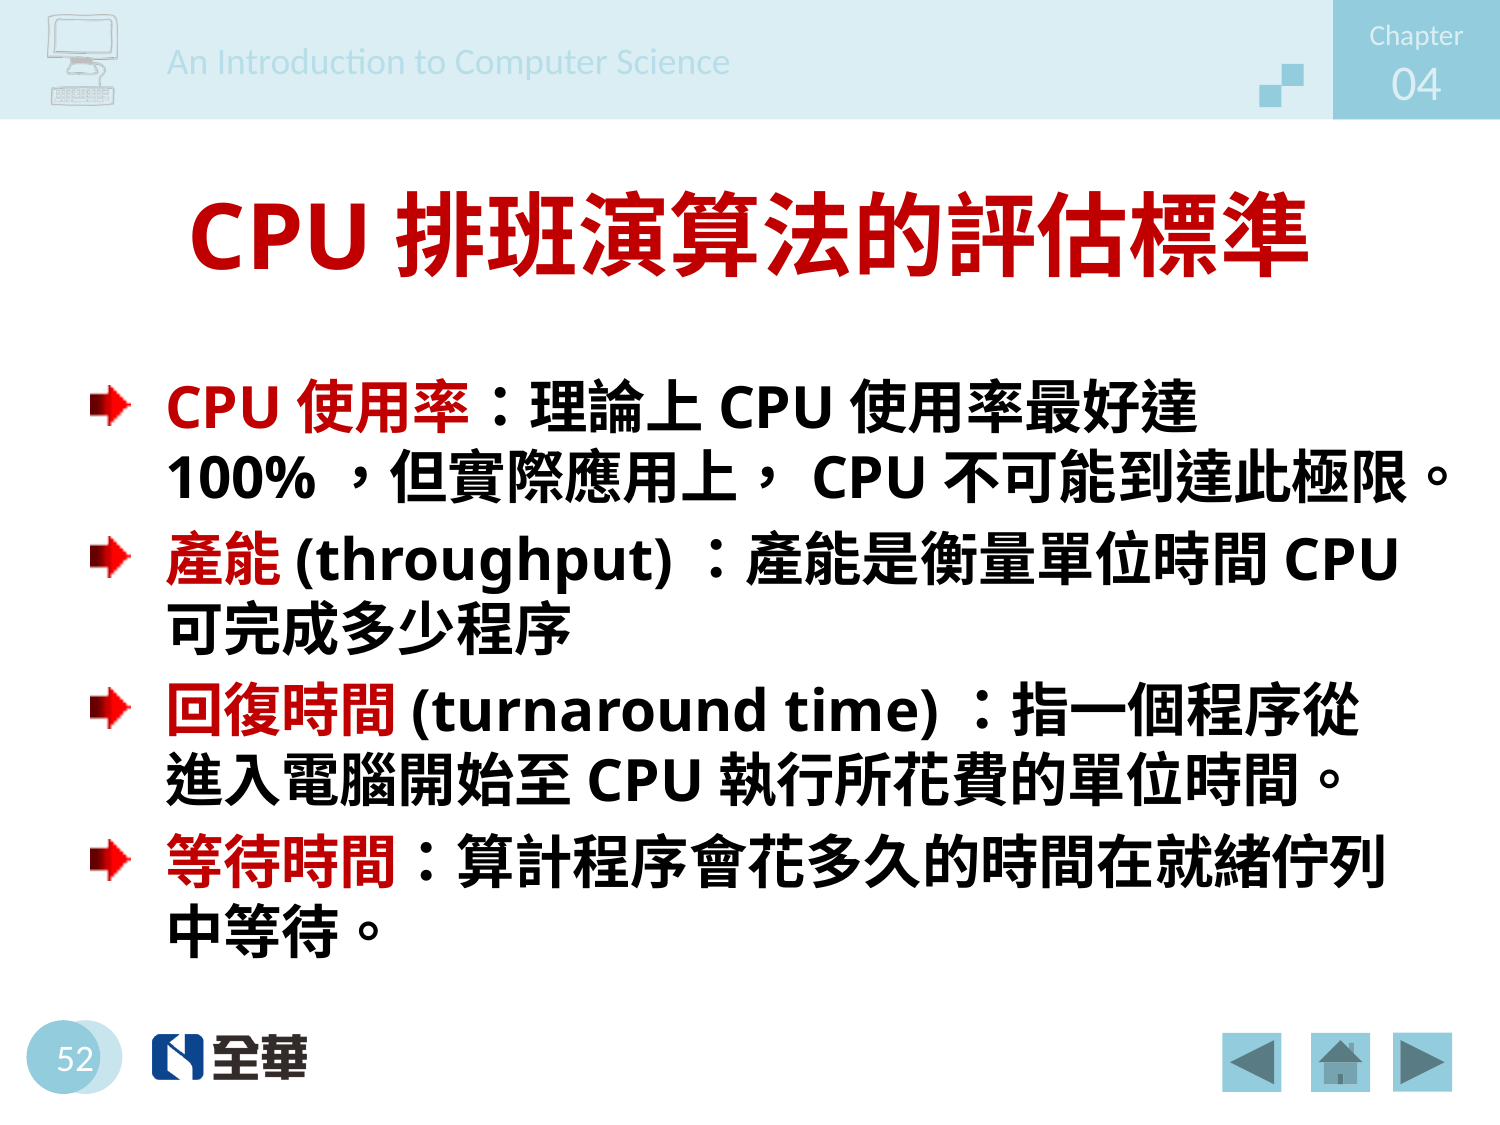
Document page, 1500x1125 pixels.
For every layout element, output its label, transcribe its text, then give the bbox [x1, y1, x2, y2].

picture [90, 839, 131, 881]
title CPU排班演算法的評估標準 [75, 138, 1425, 327]
picture [152, 1034, 307, 1080]
picture [47, 14, 118, 106]
picture [90, 385, 131, 426]
picture [90, 536, 131, 578]
list CPU使用率：理論上CPU使用率最好達100%，但實際應用上，CPU不可能到達此極限。 產能(throughput)：產能是衡量單位時間CPU可完成多少程序 回復時間(turnaround time)：指一個程序從進入電腦開始至CPU執行所花費的單位時間。 等待時間：算計程序會花多久的時間在就緒佇列中等待。 [75, 363, 1425, 1005]
picture [90, 687, 131, 729]
